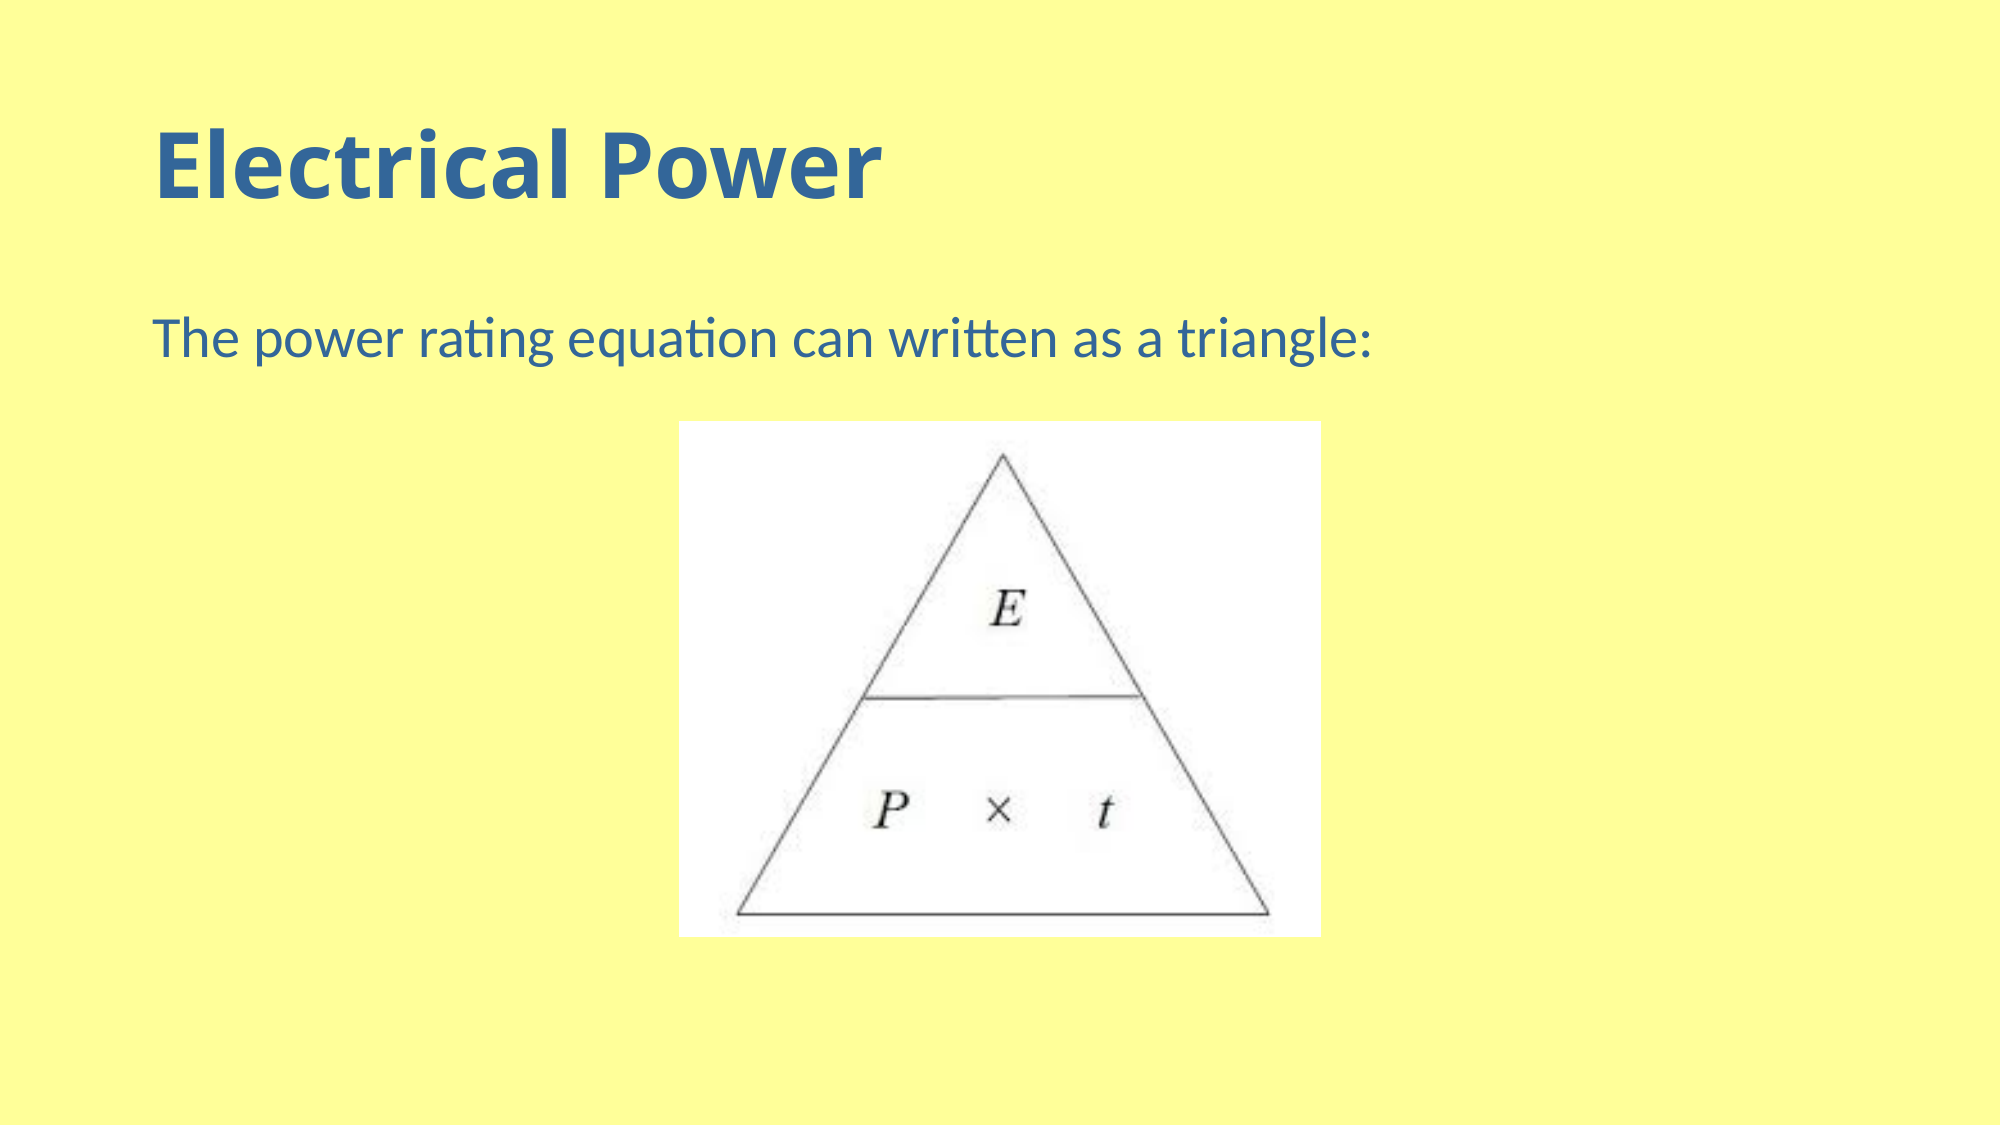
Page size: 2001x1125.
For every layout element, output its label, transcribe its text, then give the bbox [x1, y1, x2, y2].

title Electrical Power [137, 59, 1863, 278]
picture [679, 421, 1321, 937]
list The power rating equation can written as a triangle: [137, 299, 1863, 1014]
